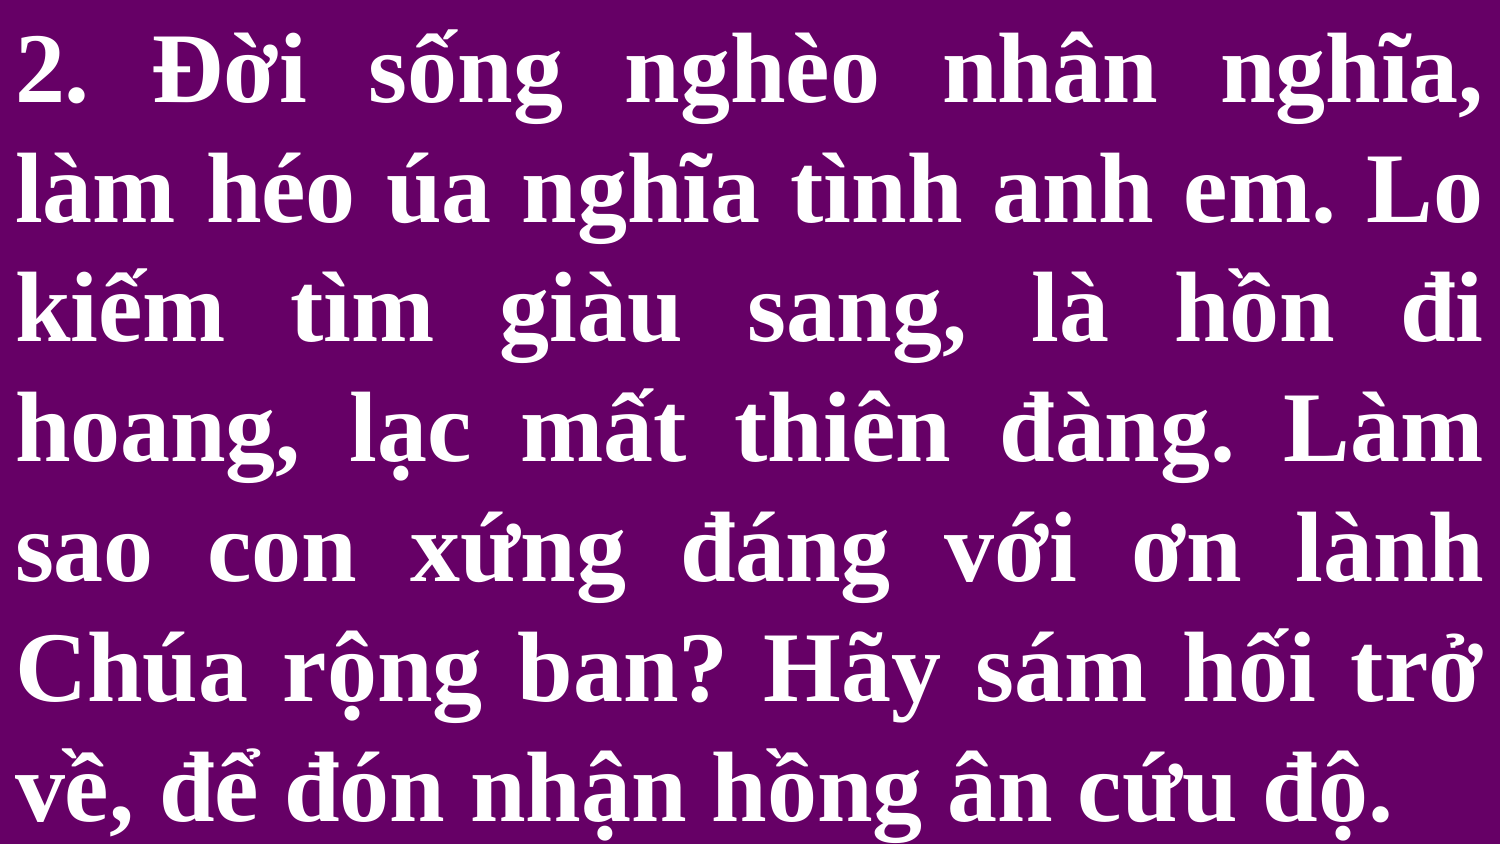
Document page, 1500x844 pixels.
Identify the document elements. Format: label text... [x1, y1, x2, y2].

title 2. Đời sống nghèo nhân nghĩa, làm héo úa nghĩa tình anh em. Lo kiếm tìm giàu sang, là hồn đi hoang, lạc mất thiên đàng. Làm sao con xứng đáng với ơn lành Chúa rộng ban? Hãy sám hối trở về, để đón nhận hồng ân cứu độ. [0, 0, 1500, 844]
